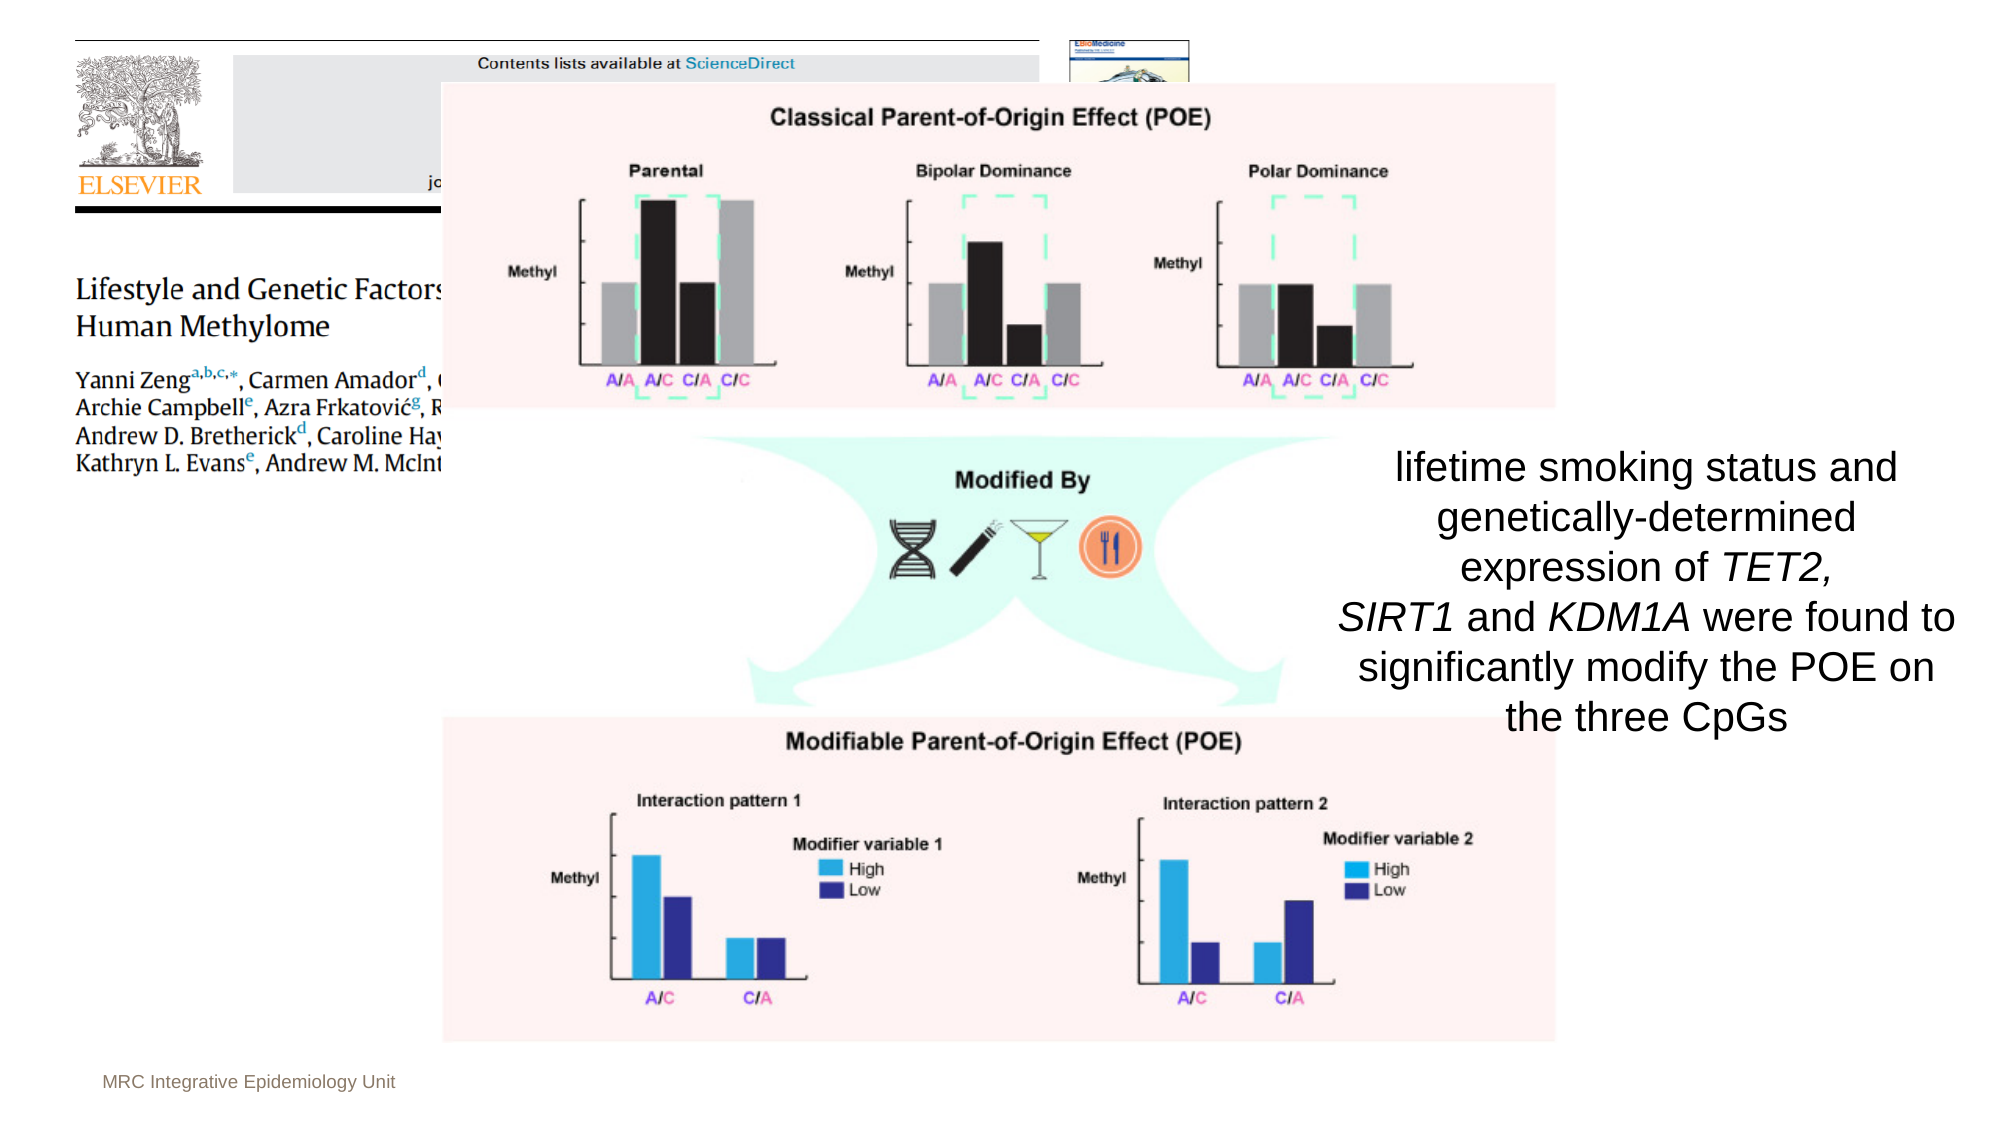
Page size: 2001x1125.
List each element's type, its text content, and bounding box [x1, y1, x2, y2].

text_box lifetime smoking status and genetically-determined expression of TET2, SIRT1 and KDM1A were found to significantly modify the POE on the three CpGs [1563, 432, 1975, 748]
picture [66, 30, 1558, 1043]
